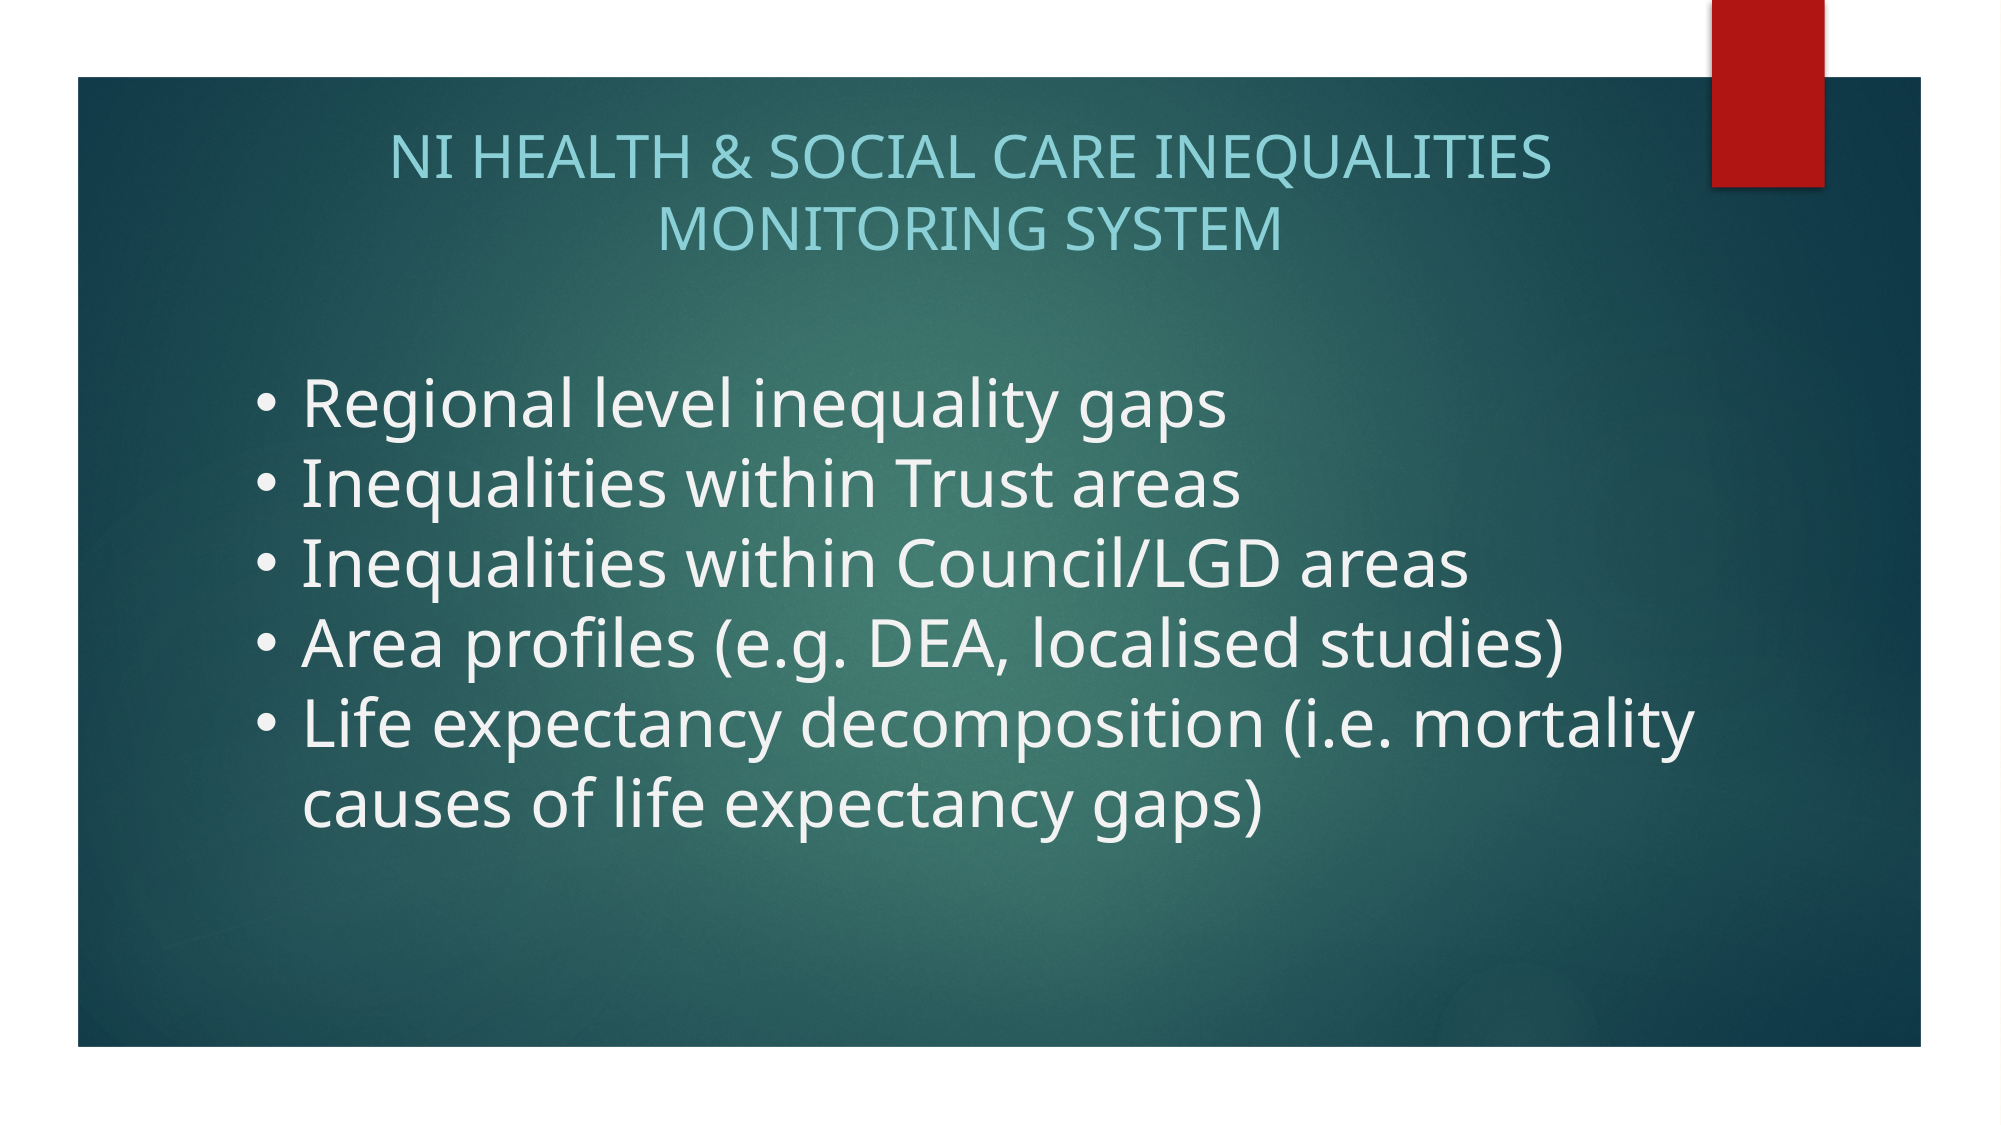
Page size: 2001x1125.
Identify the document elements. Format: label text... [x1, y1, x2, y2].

subtitle NI Health & Social Care Inequalities Monitoring System [216, 110, 1726, 271]
text_box Regional level inequality gaps Inequalities within Trust areas Inequalities within Council/LGD areas Area profiles (e.g. DEA, localised studies) Life expectancy decomposition (i.e. mortality causes of life expectancy gaps) [240, 353, 1814, 849]
